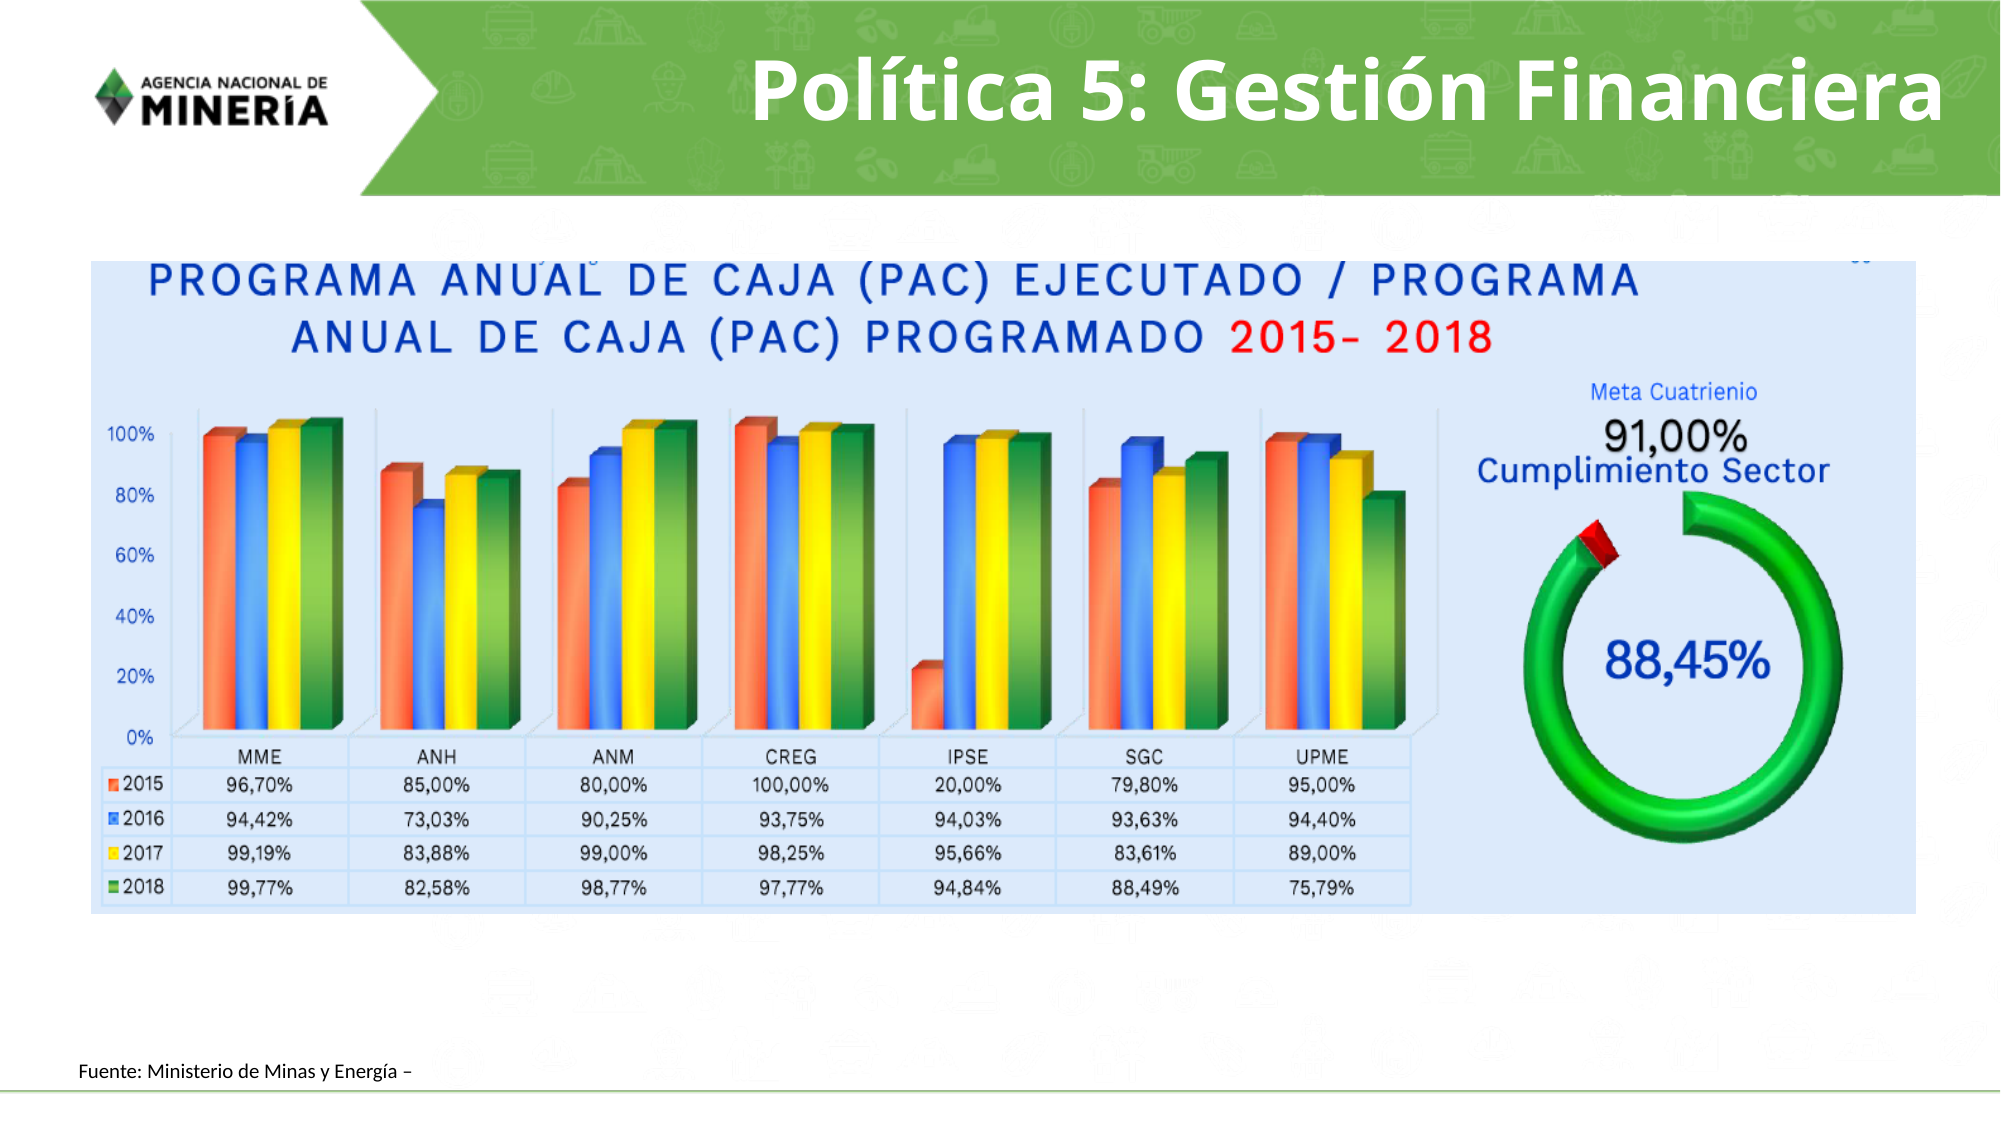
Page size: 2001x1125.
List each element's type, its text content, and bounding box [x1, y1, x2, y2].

text_box Fuente: Ministerio de Minas y Energía – [63, 1050, 756, 1090]
picture [0, 0, 2001, 1125]
title Política 5: Gestión Financiera [429, 11, 1964, 176]
